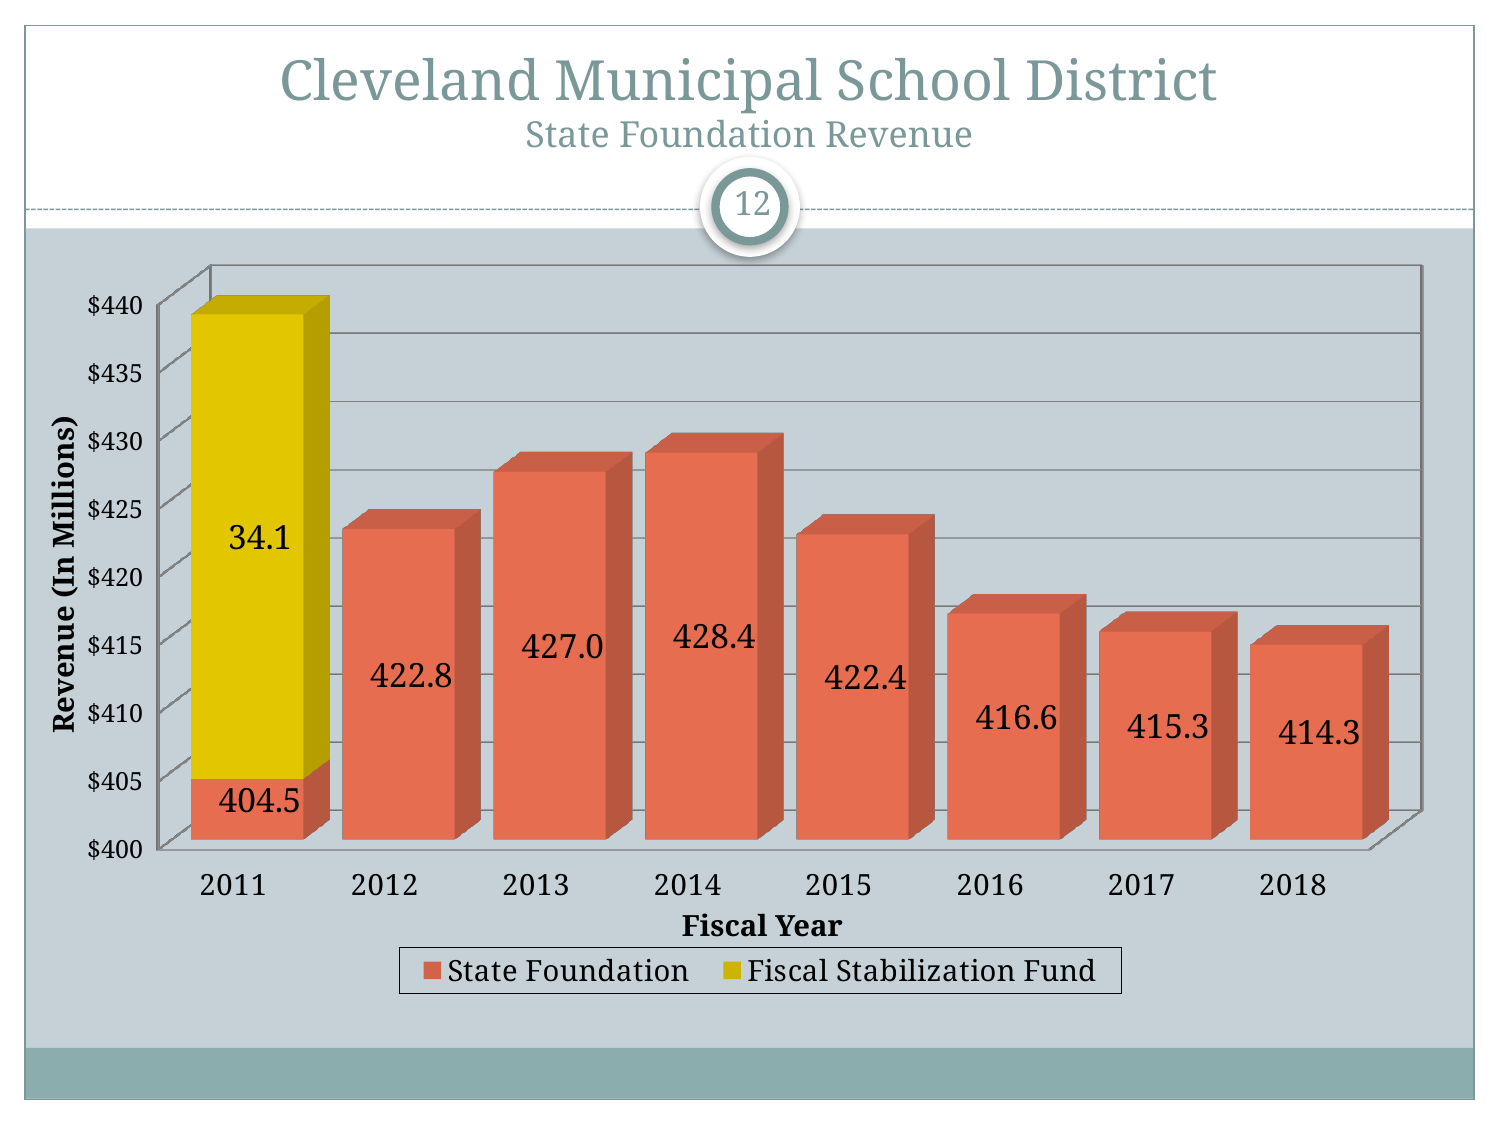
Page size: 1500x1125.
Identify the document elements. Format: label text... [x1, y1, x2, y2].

title Cleveland Municipal School District State Foundation Revenue [49, 37, 1450, 162]
chart [49, 250, 1445, 1001]
text_box Revenue (In Millions) [37, 350, 42, 801]
slide_number 12 [715, 168, 791, 241]
